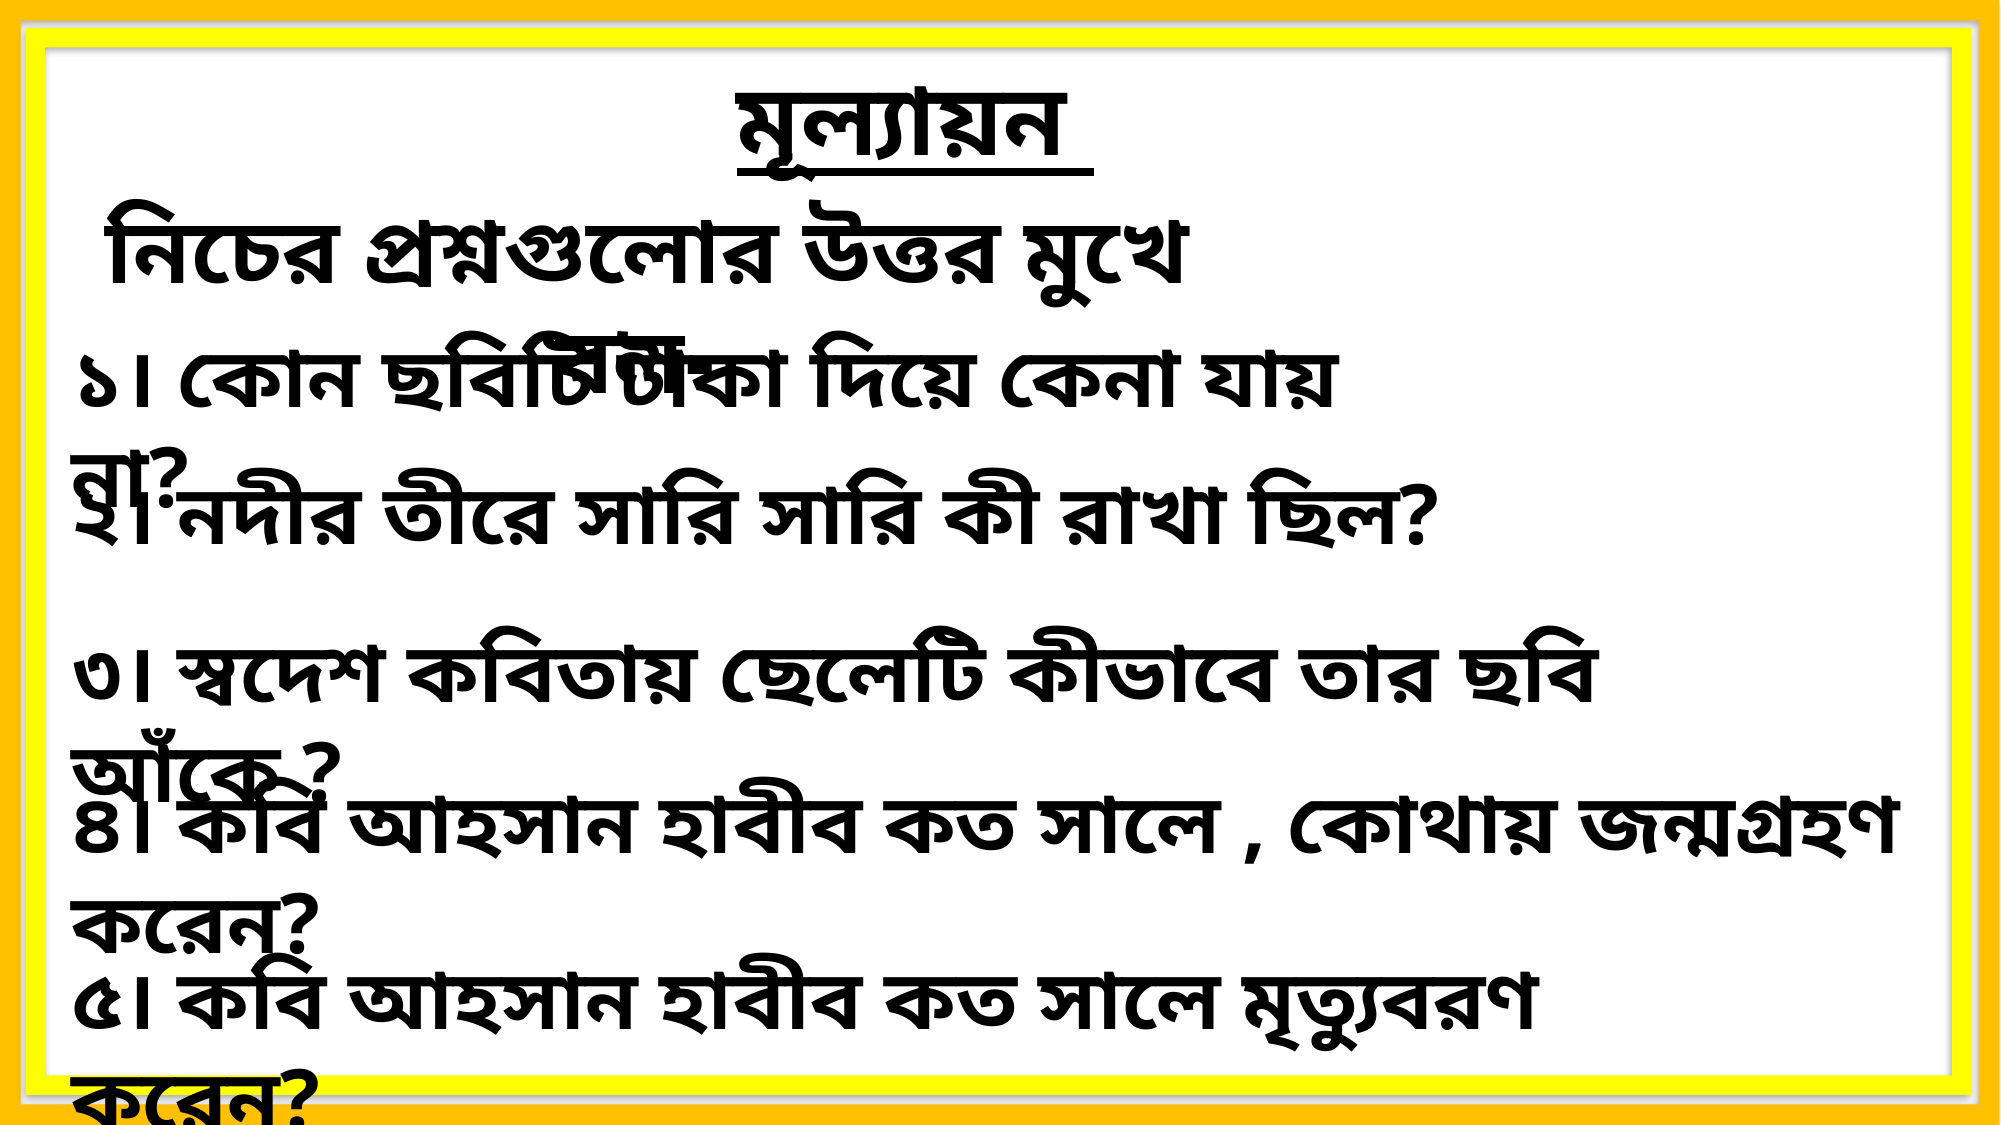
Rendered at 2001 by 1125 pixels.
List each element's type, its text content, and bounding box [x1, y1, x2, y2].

text_box ৪। কবি আহসান হাবীব কত সালে , কোথায় জন্মগ্রহণ করেন? [56, 762, 1953, 978]
text_box ৫। কবি আহসান হাবীব কত সালে মৃত্যুবরণ করেন? [56, 938, 1668, 1125]
text_box ৩। স্বদেশ কবিতায় ছেলেটি কীভাবে তার ছবি আঁকে ? [56, 611, 1735, 762]
text_box ১। কোন ছবিটি টাকা দিয়ে কেনা যায় না? [56, 316, 1453, 531]
text_box নিচের প্রশ্নগুলোর উত্তর মুখে বল- [0, 184, 1295, 330]
text_box [0, 330, 56, 435]
text_box ২। নদীর তীরে সারি সারি কী রাখা ছিল? [56, 453, 1472, 569]
text_box মূল্যায়ন [547, 47, 1283, 183]
